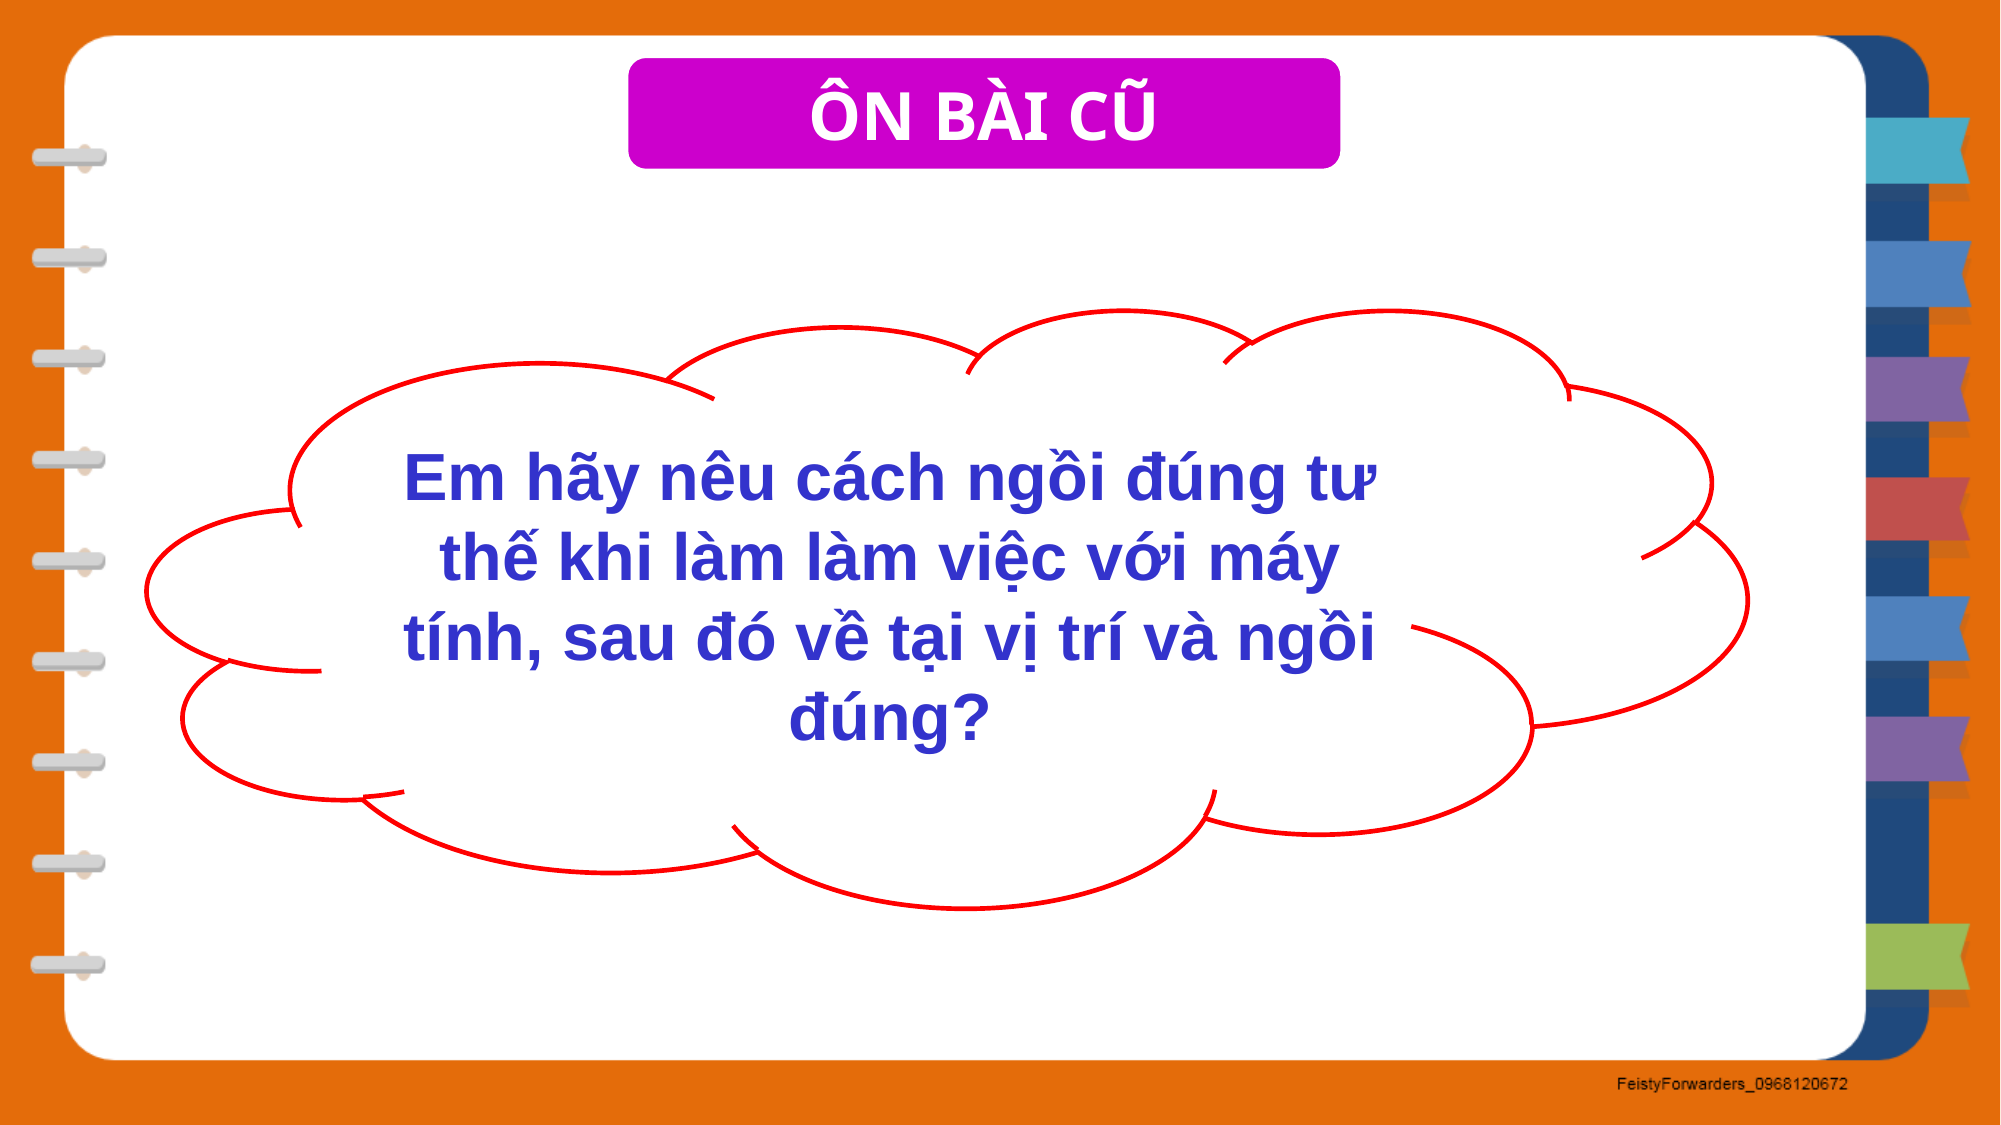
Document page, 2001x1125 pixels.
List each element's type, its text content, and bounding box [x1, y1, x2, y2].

picture [0, 0, 2001, 1125]
text_box ÔN BÀI CŨ [626, 55, 1343, 171]
text_box Em hãy nêu cách ngồi đúng tư thế khi làm làm việc với máy tính, sau đó về tại vị trí và ngồi đúng? [145, 309, 1749, 910]
